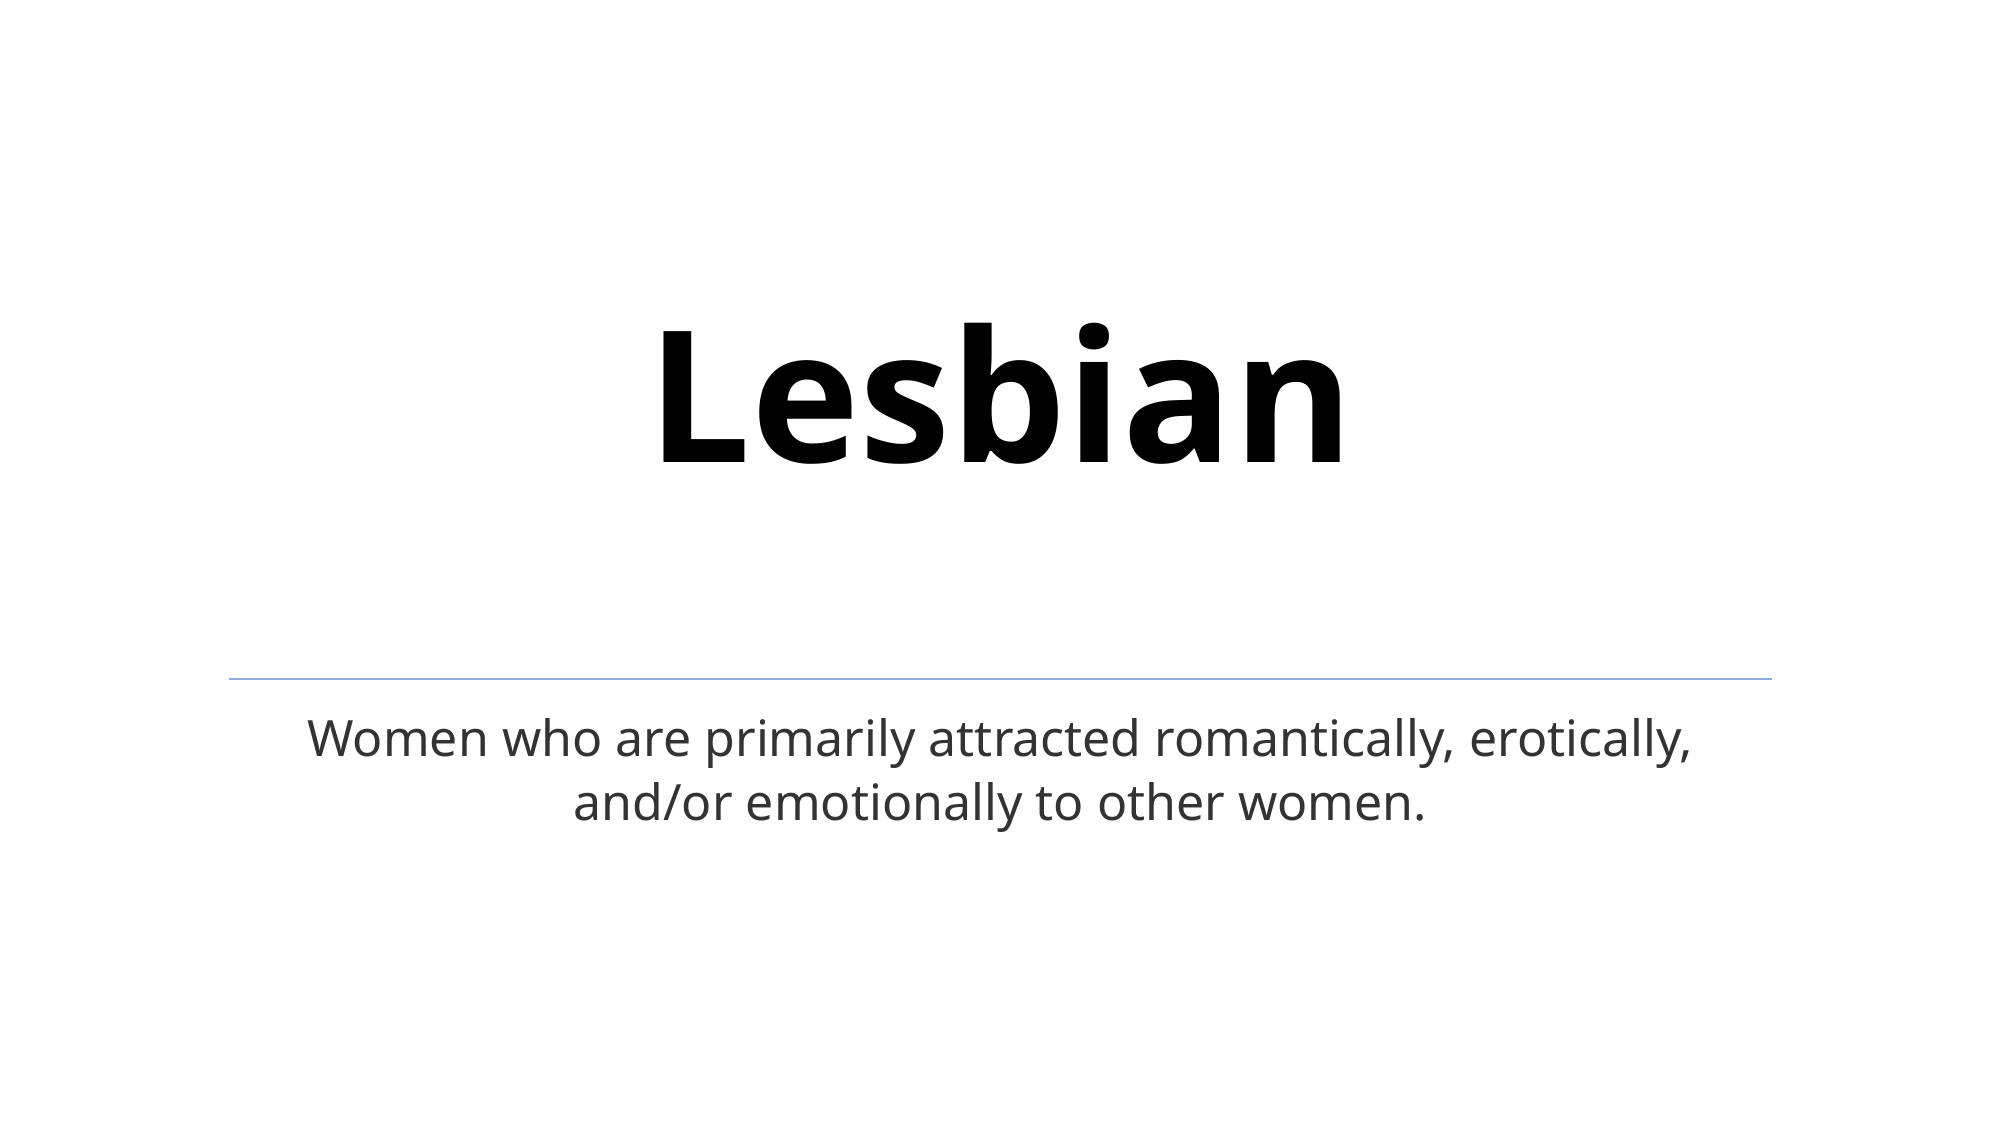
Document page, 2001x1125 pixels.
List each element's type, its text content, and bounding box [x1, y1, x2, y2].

list Women who are primarily attracted romantically, erotically, and/or emotionally to other women. [213, 645, 1788, 888]
title Lesbian [213, 161, 1788, 645]
